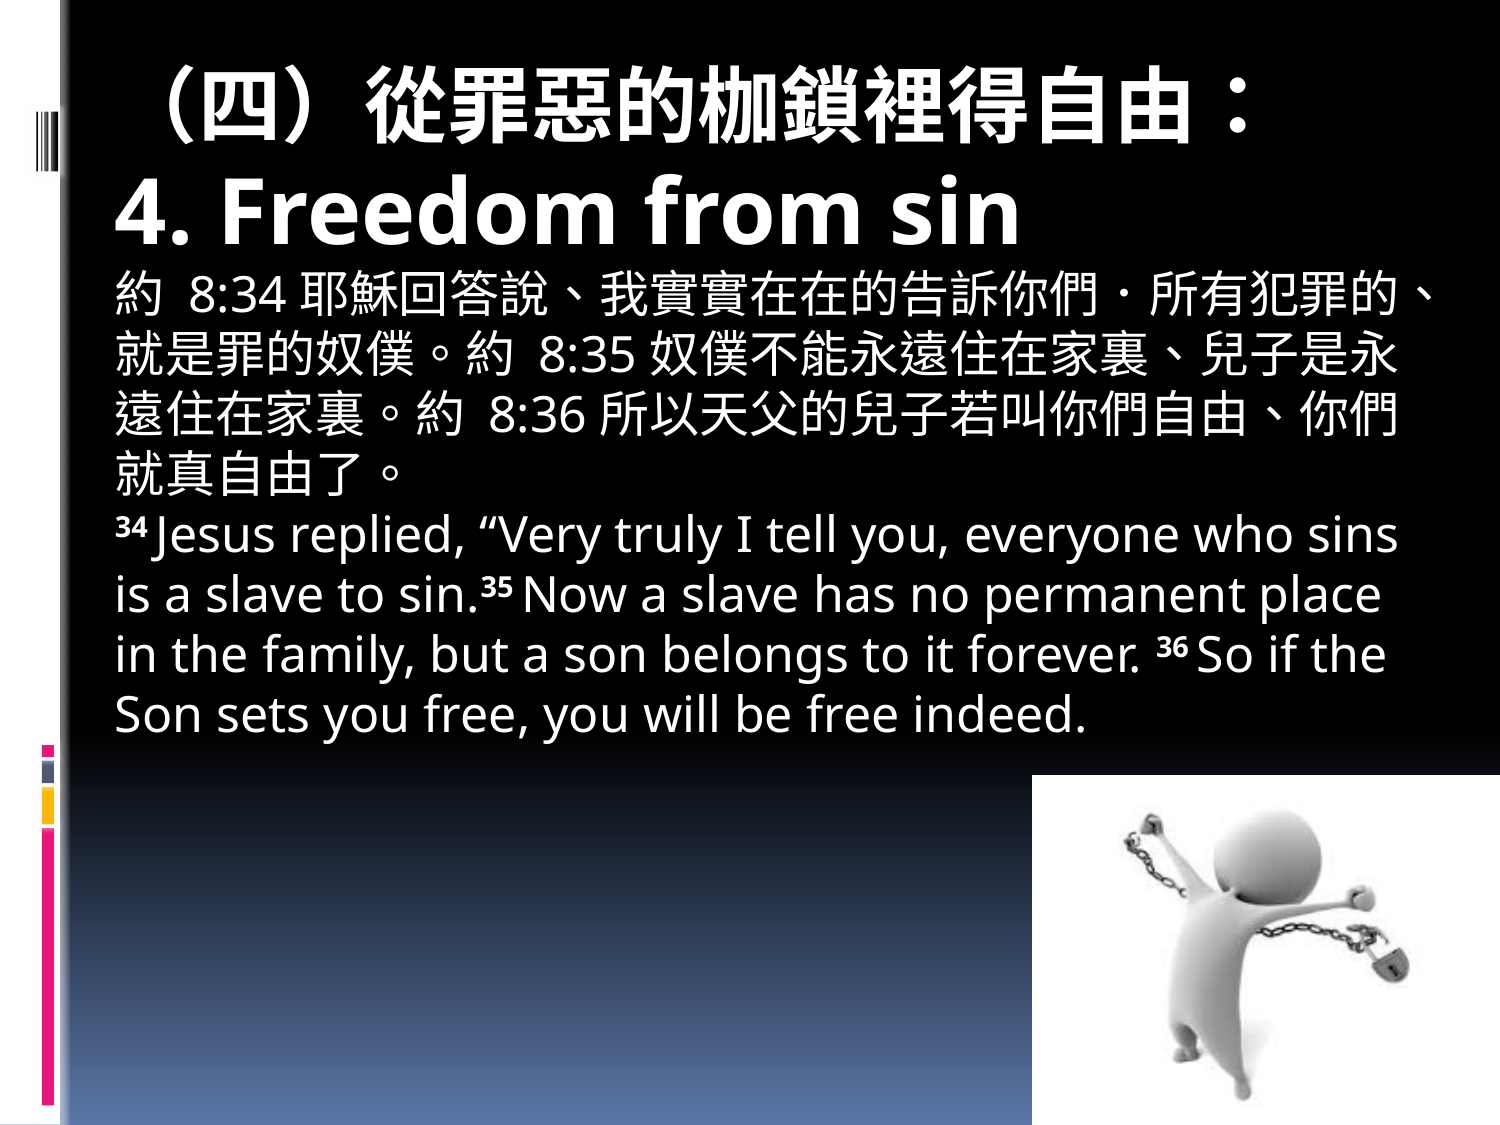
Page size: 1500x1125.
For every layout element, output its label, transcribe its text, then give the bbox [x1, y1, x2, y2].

picture [1032, 774, 1500, 1125]
text_box （四）從罪惡的枷鎖裡得自由： 4. Freedom from sin 約 8:34耶穌回答說、我實實在在的告訴你們．所有犯罪的、就是罪的奴僕。約 8:35奴僕不能永遠住在家裏、兒子是永遠住在家裏。約 8:36所以天父的兒子若叫你們自由、你們就真自由了。 34 Jesus replied, “Very truly I tell you, everyone who sins is a slave to sin.35 Now a slave has no permanent place in the family, but a son belongs to it forever. 36 So if the Son sets you free, you will be free indeed. [100, 45, 1424, 750]
